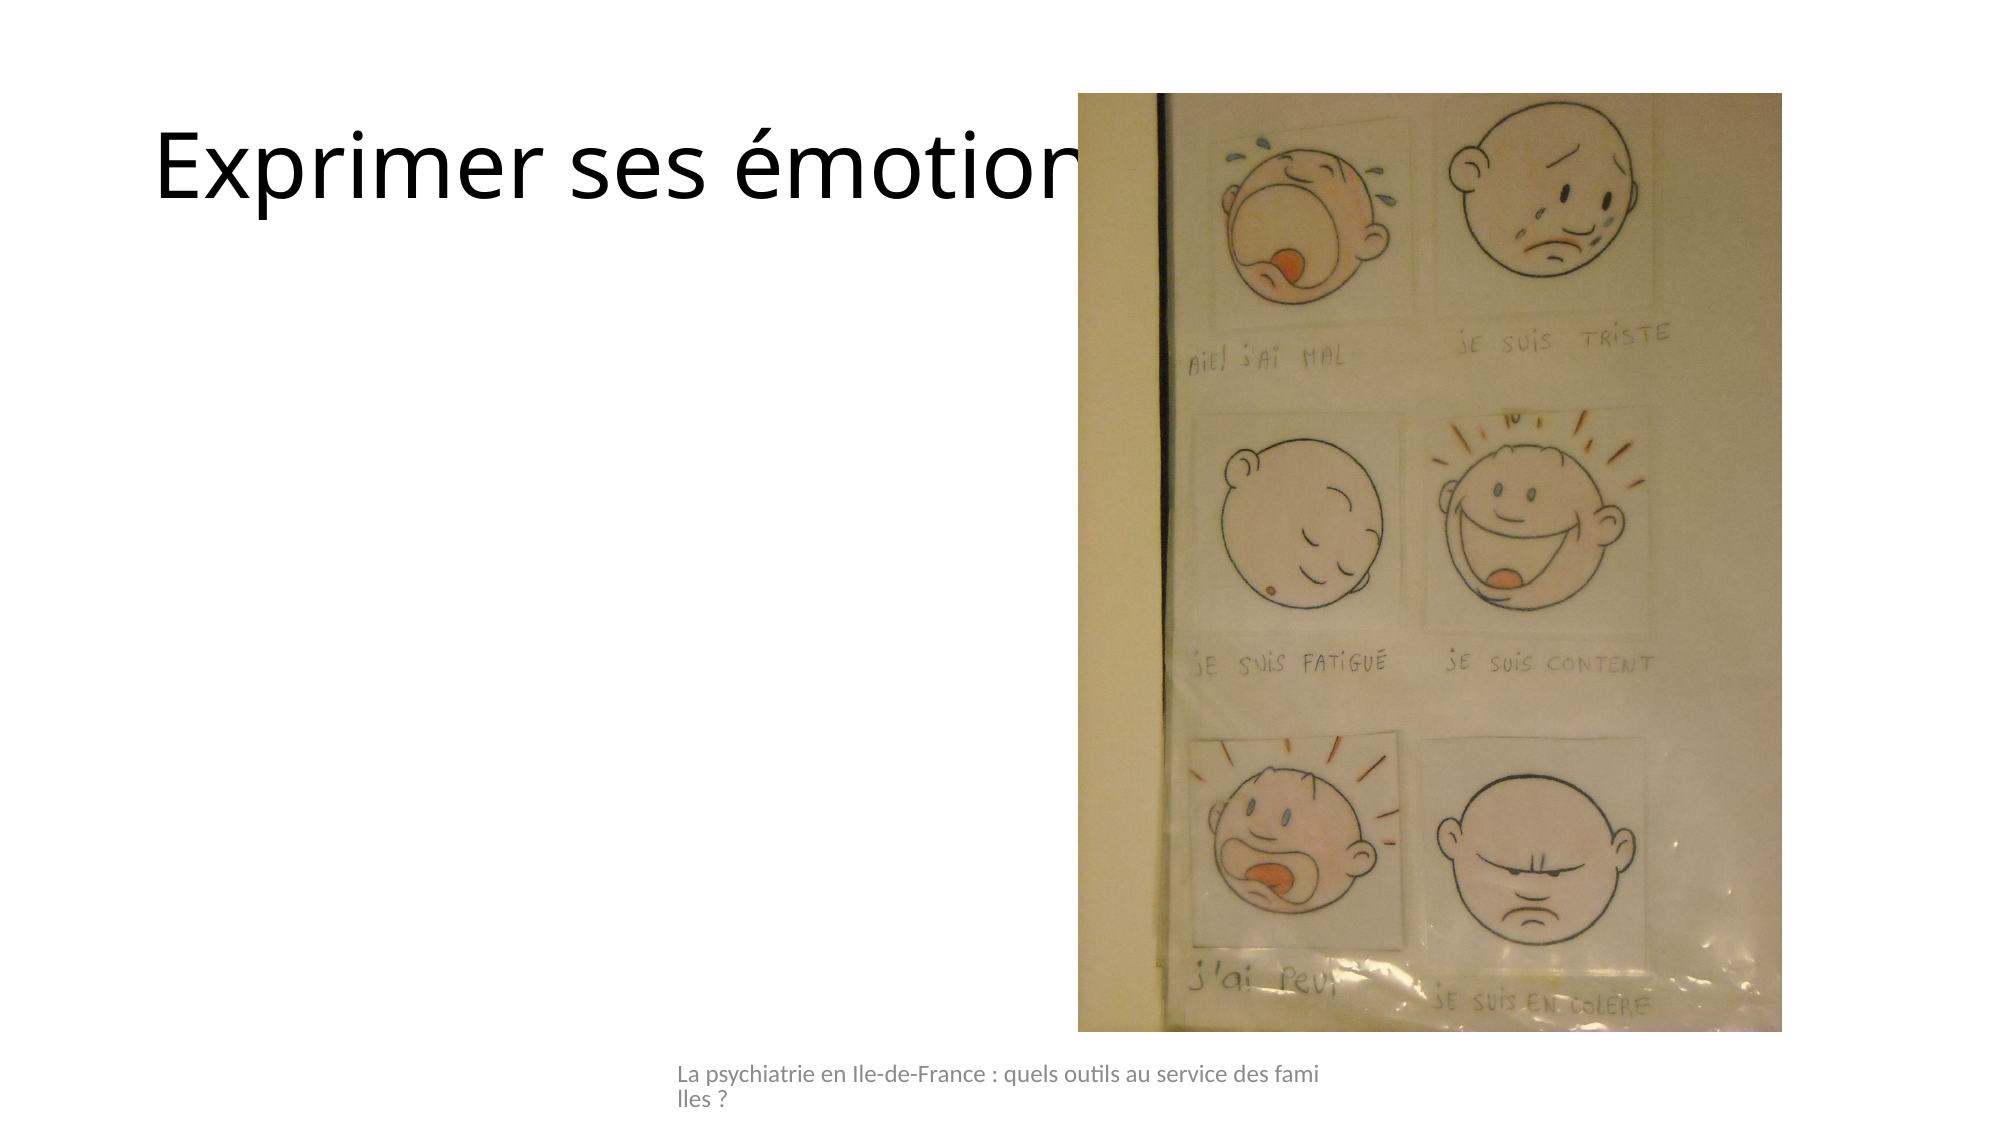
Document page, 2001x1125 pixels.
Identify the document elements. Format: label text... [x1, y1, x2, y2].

footer La psychiatrie en Ile-de-France : quels outils au service des familles ? [662, 1042, 1338, 1103]
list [1078, 93, 1782, 1032]
title Exprimer ses émotions [137, 59, 1863, 278]
